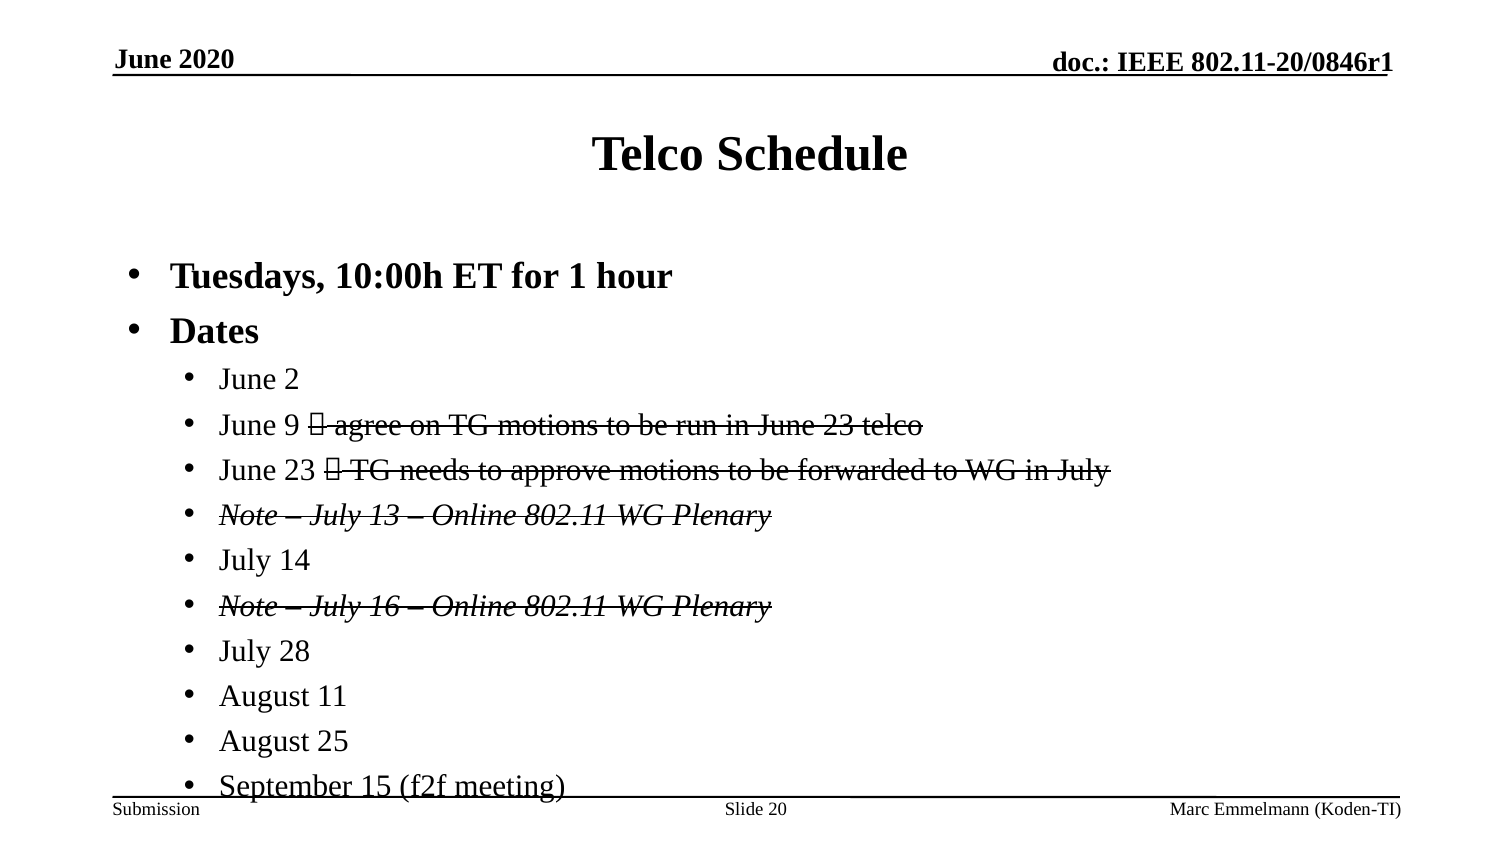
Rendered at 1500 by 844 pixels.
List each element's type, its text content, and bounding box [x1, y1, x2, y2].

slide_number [114, 40, 423, 75]
footer Marc Emmelmann (Koden-TI) [878, 796, 1402, 820]
list Tuesdays, 10:00h ET for 1 hour Dates June 2 June 9  agree on TG motions to be run in June 23 telco June 23  TG needs to approve motions to be forwarded to WG in July Note – July 13 – Online 802.11 WG Plenary July 14 Note – July 16 – Online 802.11 WG Plenary July 28 August 11 August 25 September 15 (f2f meeting) [112, 243, 1388, 751]
title Telco Schedule [112, 84, 1388, 216]
slide_number Slide 20 [712, 796, 800, 842]
